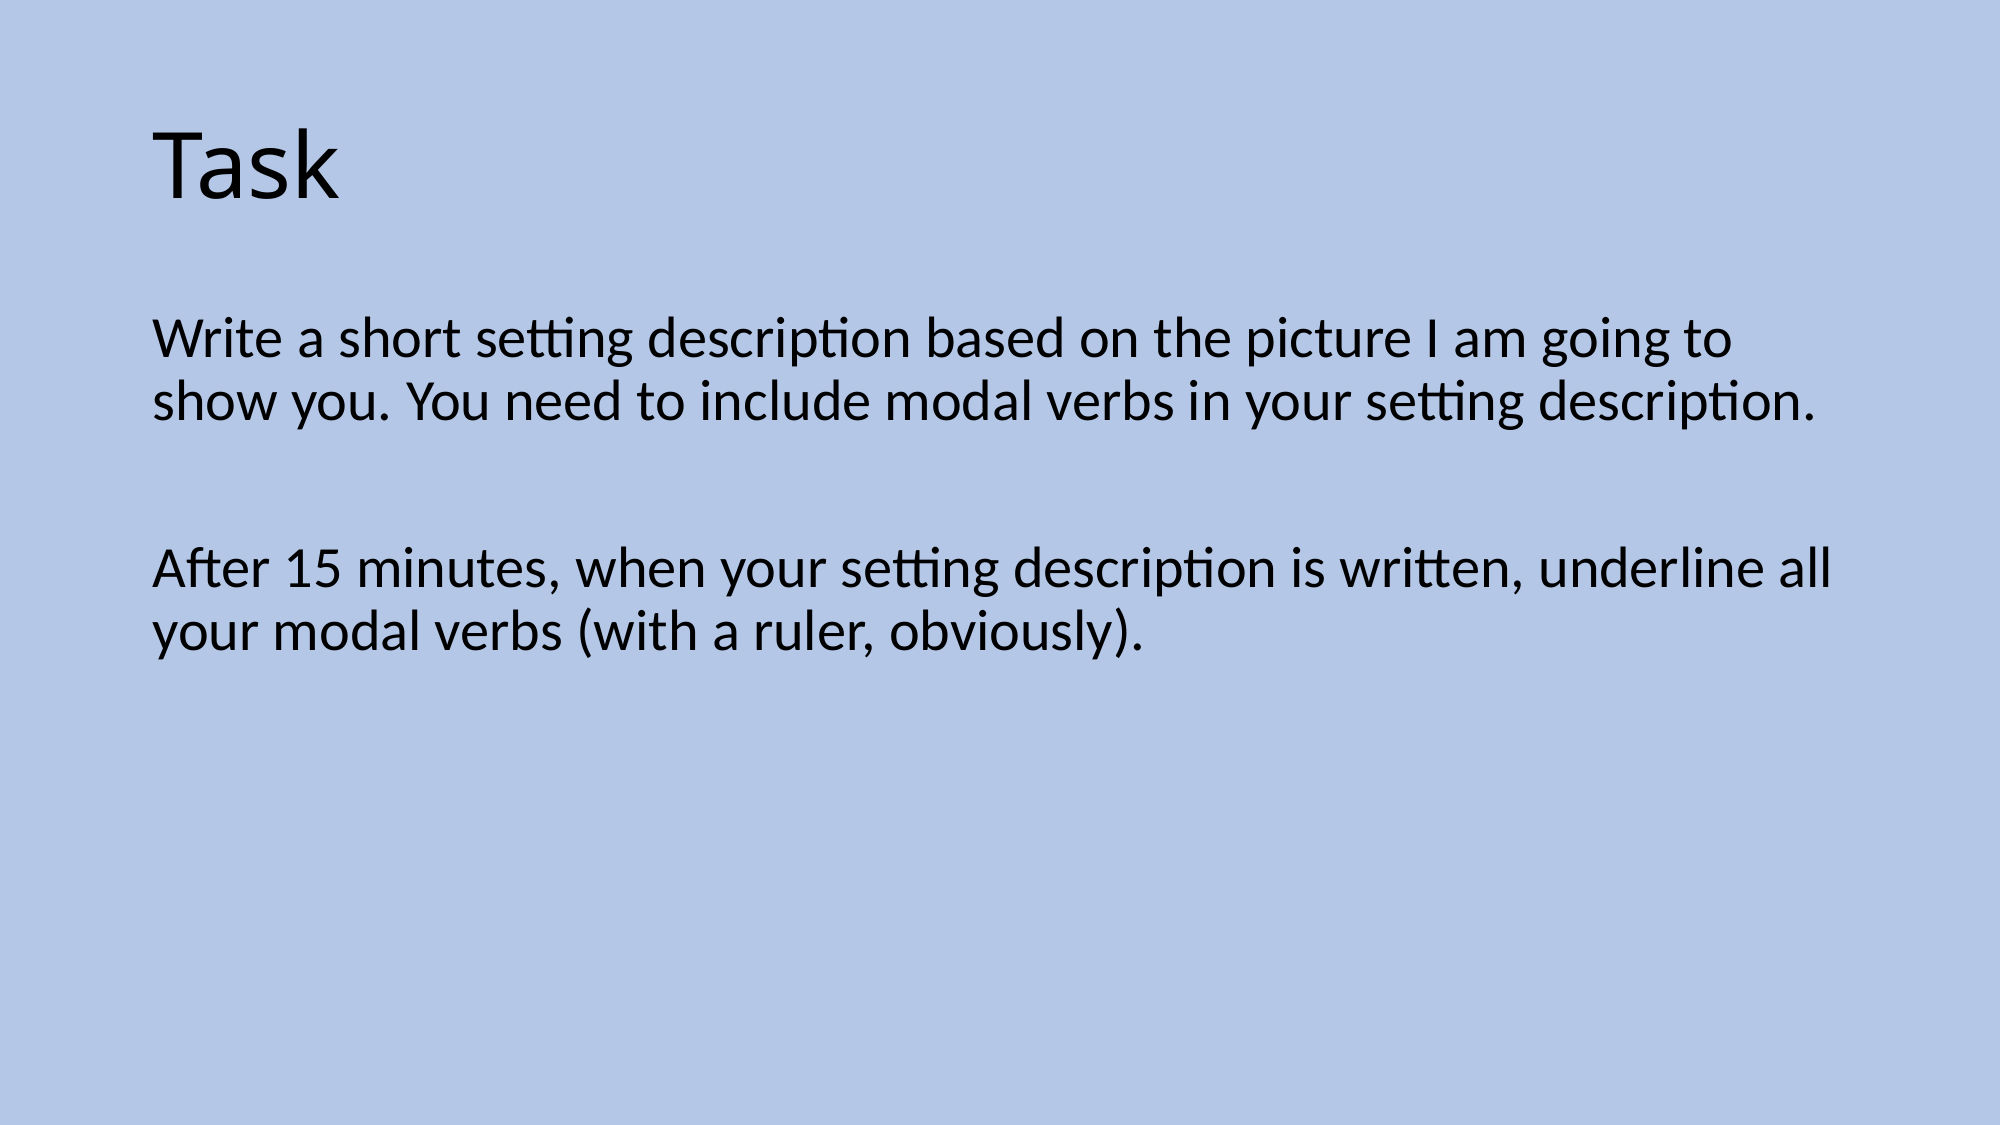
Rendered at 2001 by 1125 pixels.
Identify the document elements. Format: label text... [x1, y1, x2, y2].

list Write a short setting description based on the picture I am going to show you. You need to include modal verbs in your setting description. After 15 minutes, when your setting description is written, underline all your modal verbs (with a ruler, obviously). [137, 299, 1863, 1014]
title Task [137, 59, 1863, 278]
